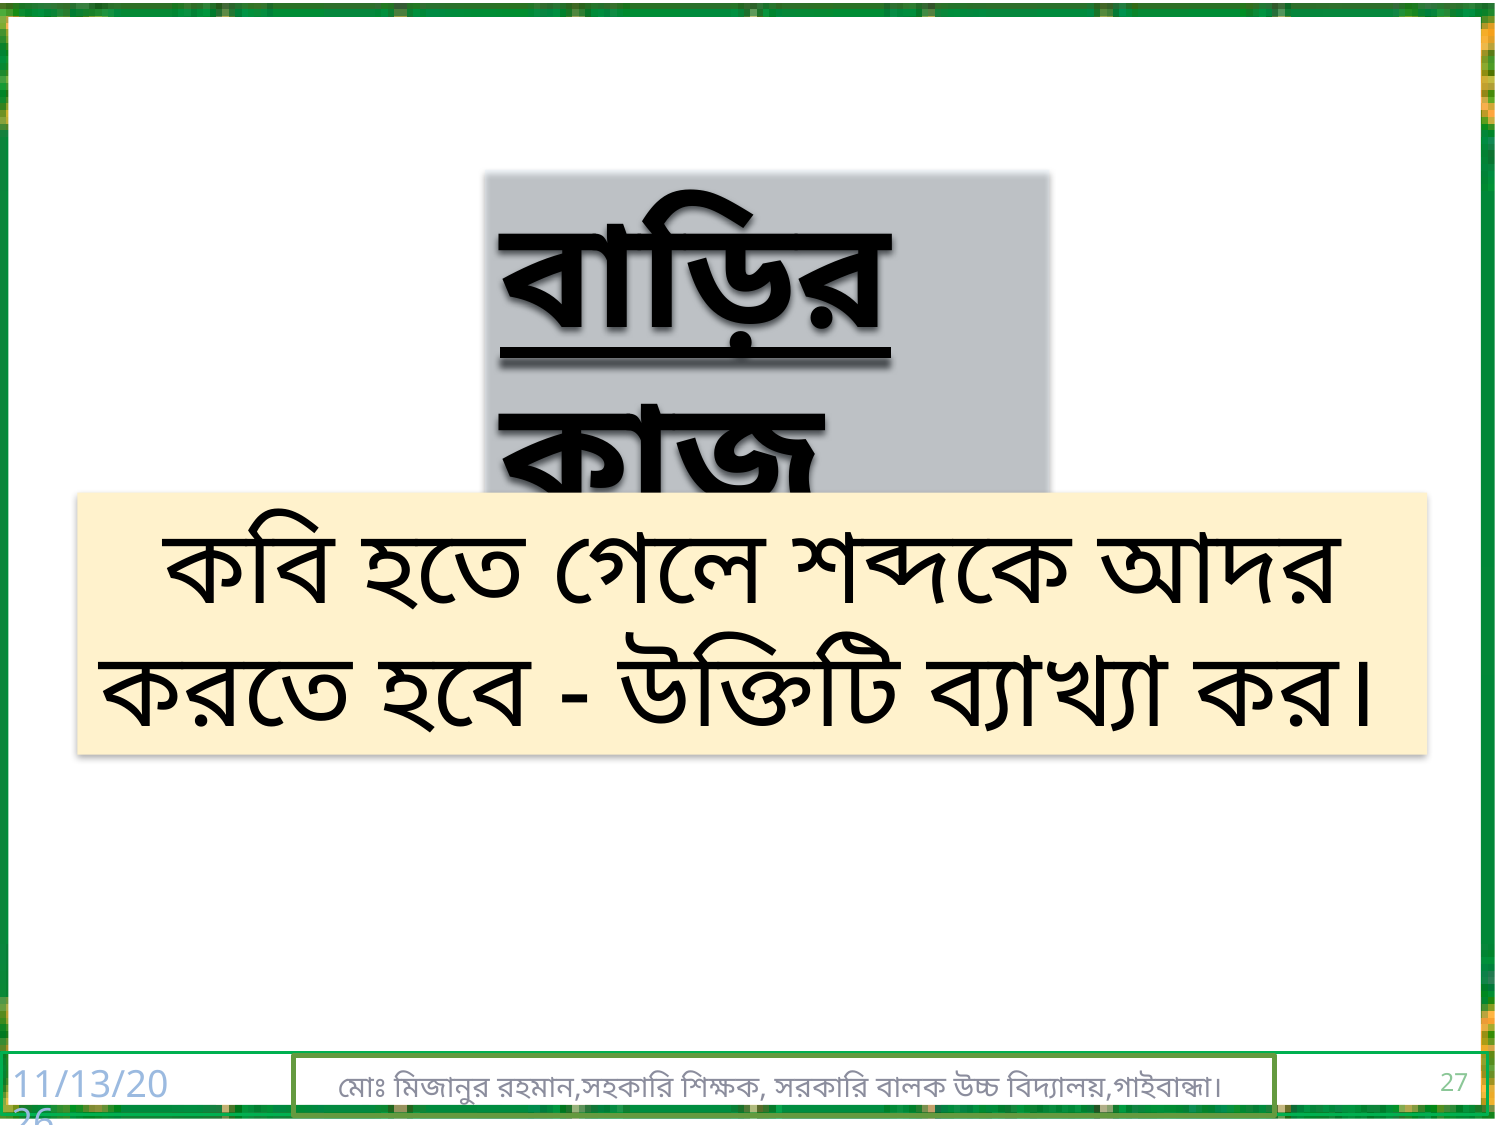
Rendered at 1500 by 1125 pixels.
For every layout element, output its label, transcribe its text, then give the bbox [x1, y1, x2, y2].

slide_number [0, 1055, 191, 1116]
slide_number 27 [1405, 1053, 1484, 1114]
picture [1277, 1104, 1405, 1113]
picture [0, 3, 1495, 1119]
text_box বাড়ির কাজ [485, 169, 1050, 491]
picture [191, 1104, 291, 1113]
footer মোঃ মিজানুর রহমান,সহকারি শিক্ষক, সরকারি বালক উচ্চ বিদ্যালয়,গাইবান্ধা। [291, 1053, 1277, 1118]
text_box কবি হতে গেলে শব্দকে আদর করতে হবে - উক্তিটি ব্যাখ্যা কর। [77, 492, 1428, 755]
